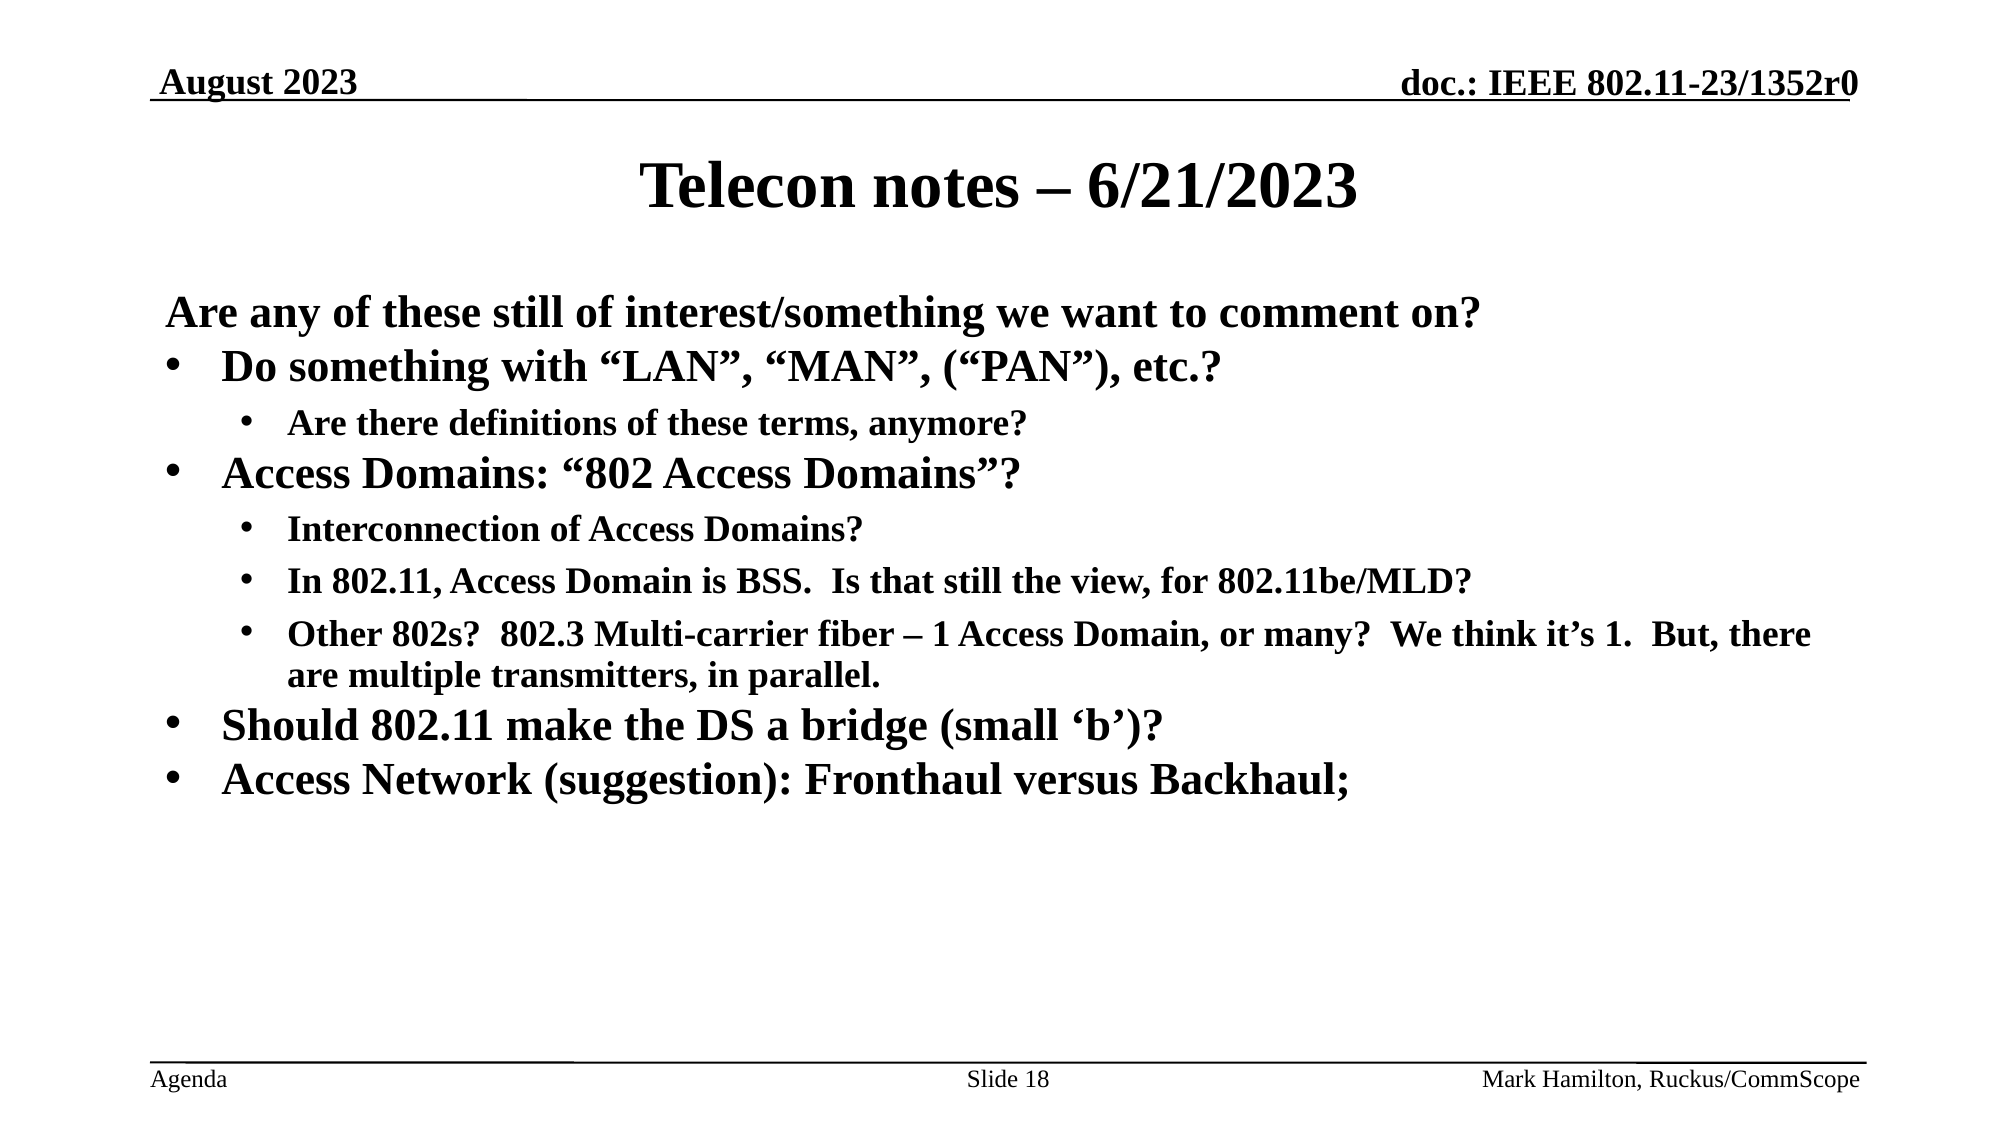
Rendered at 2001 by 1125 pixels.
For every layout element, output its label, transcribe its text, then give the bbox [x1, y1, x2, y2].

slide_number Slide 18 [950, 1061, 1067, 1123]
list Are any of these still of interest/something we want to comment on? Do something with “LAN”, “MAN”, (“PAN”), etc.? Are there definitions of these terms, anymore? Access Domains: “802 Access Domains”? Interconnection of Access Domains? In 802.11, Access Domain is BSS. Is that still the view, for 802.11be/MLD? Other 802s? 802.3 Multi-carrier fiber – 1 Access Domain, or many? We think it’s 1. But, there are multiple transmitters, in parallel. Should 802.11 make the DS a bridge (small ‘b’)? Access Network (suggestion): Fronthaul versus Backhaul; [149, 287, 1850, 1063]
title Telecon notes – 6/21/2023 [149, 112, 1850, 251]
